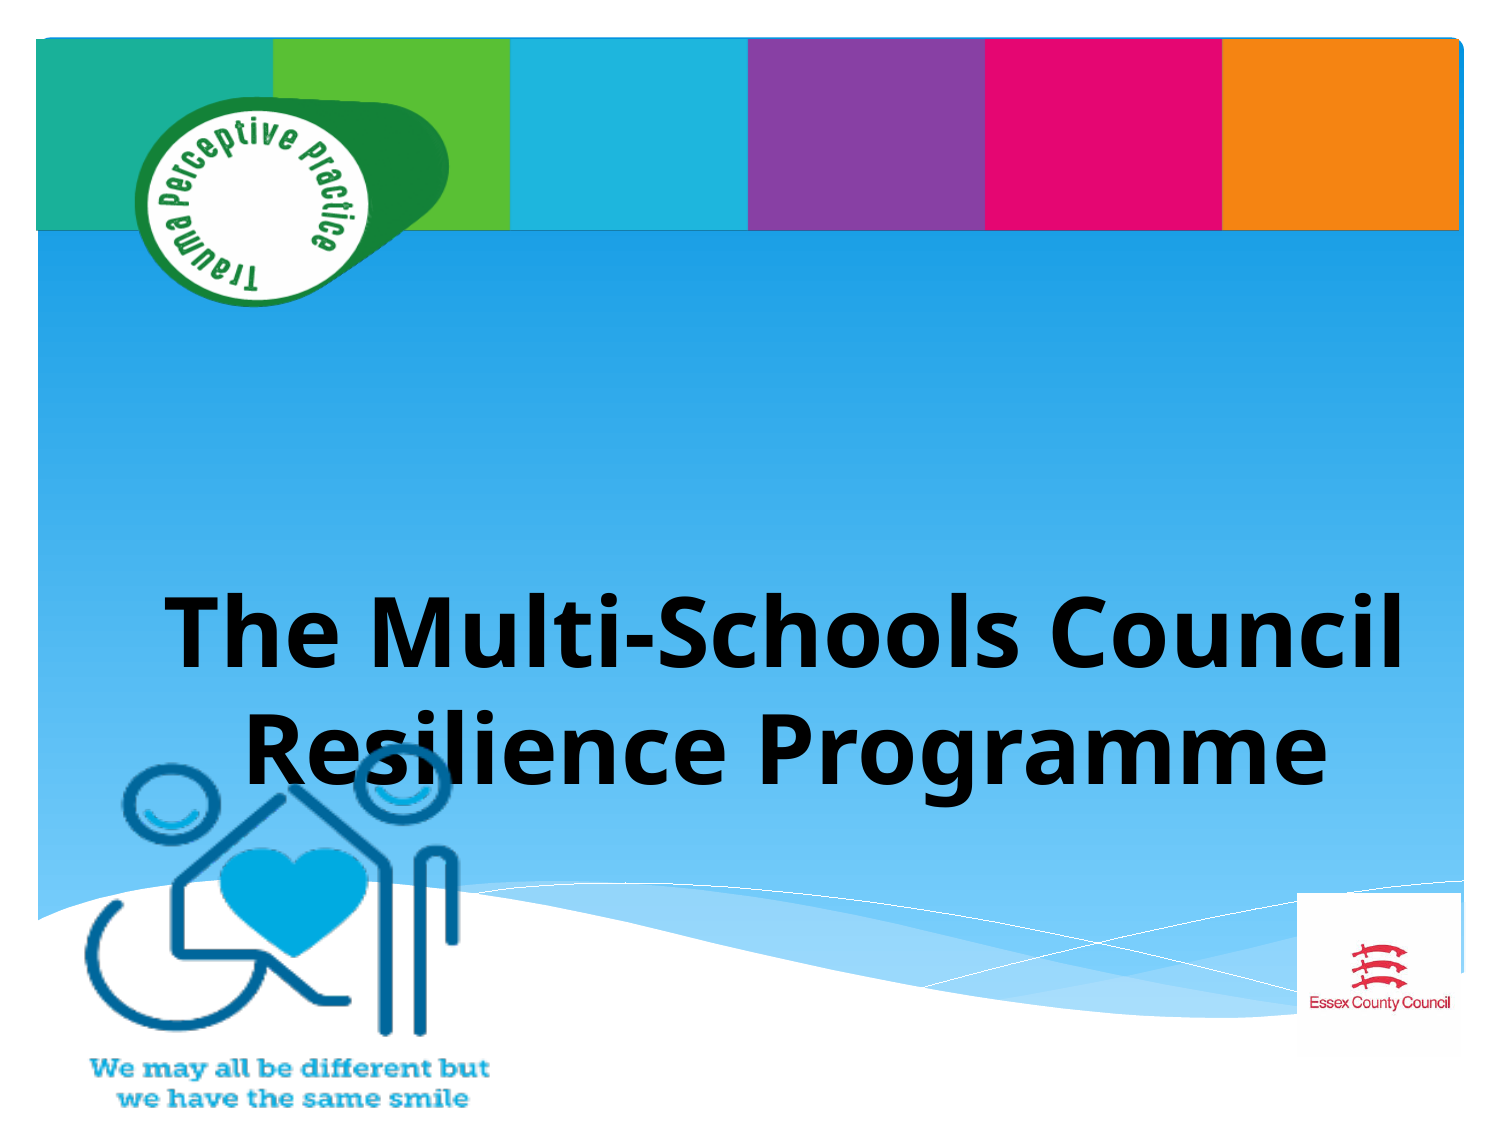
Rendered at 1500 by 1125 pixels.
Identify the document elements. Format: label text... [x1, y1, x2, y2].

picture [36, 38, 1459, 394]
picture [1296, 893, 1462, 1058]
picture [76, 739, 503, 1114]
title The Multi-Schools Council Resilience Programme [148, 562, 1424, 855]
